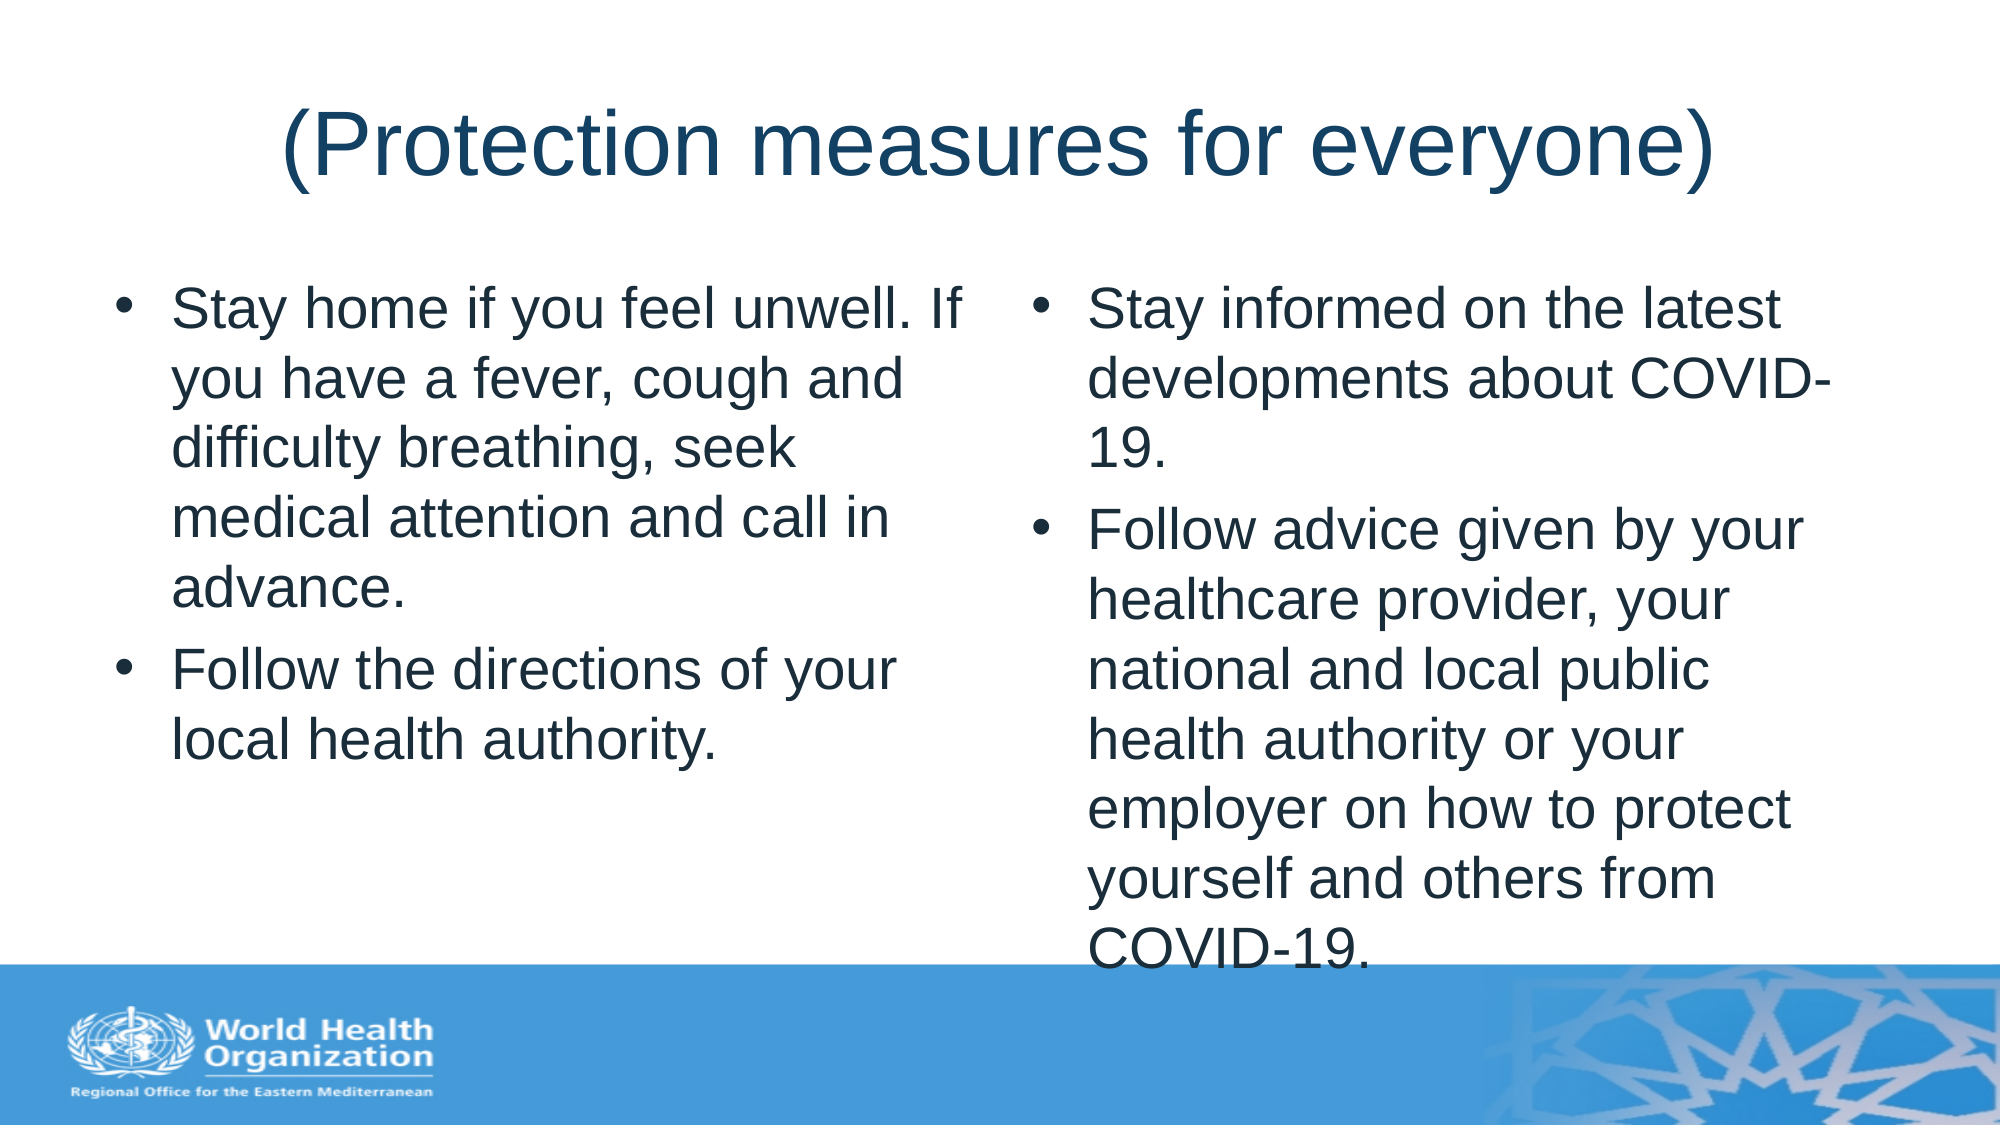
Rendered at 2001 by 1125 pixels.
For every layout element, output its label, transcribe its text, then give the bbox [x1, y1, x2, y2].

title (Protection measures for everyone) [99, 45, 1900, 233]
list Stay informed on the latest developments about COVID-19. Follow advice given by your healthcare provider, your national and local public health authority or your employer on how to protect yourself and others from COVID-19. [1016, 262, 1900, 1005]
picture [0, 964, 2000, 1125]
list Stay home if you feel unwell. If you have a fever, cough and difficulty breathing, seek medical attention and call in advance. Follow the directions of your local health authority. [99, 262, 984, 1005]
